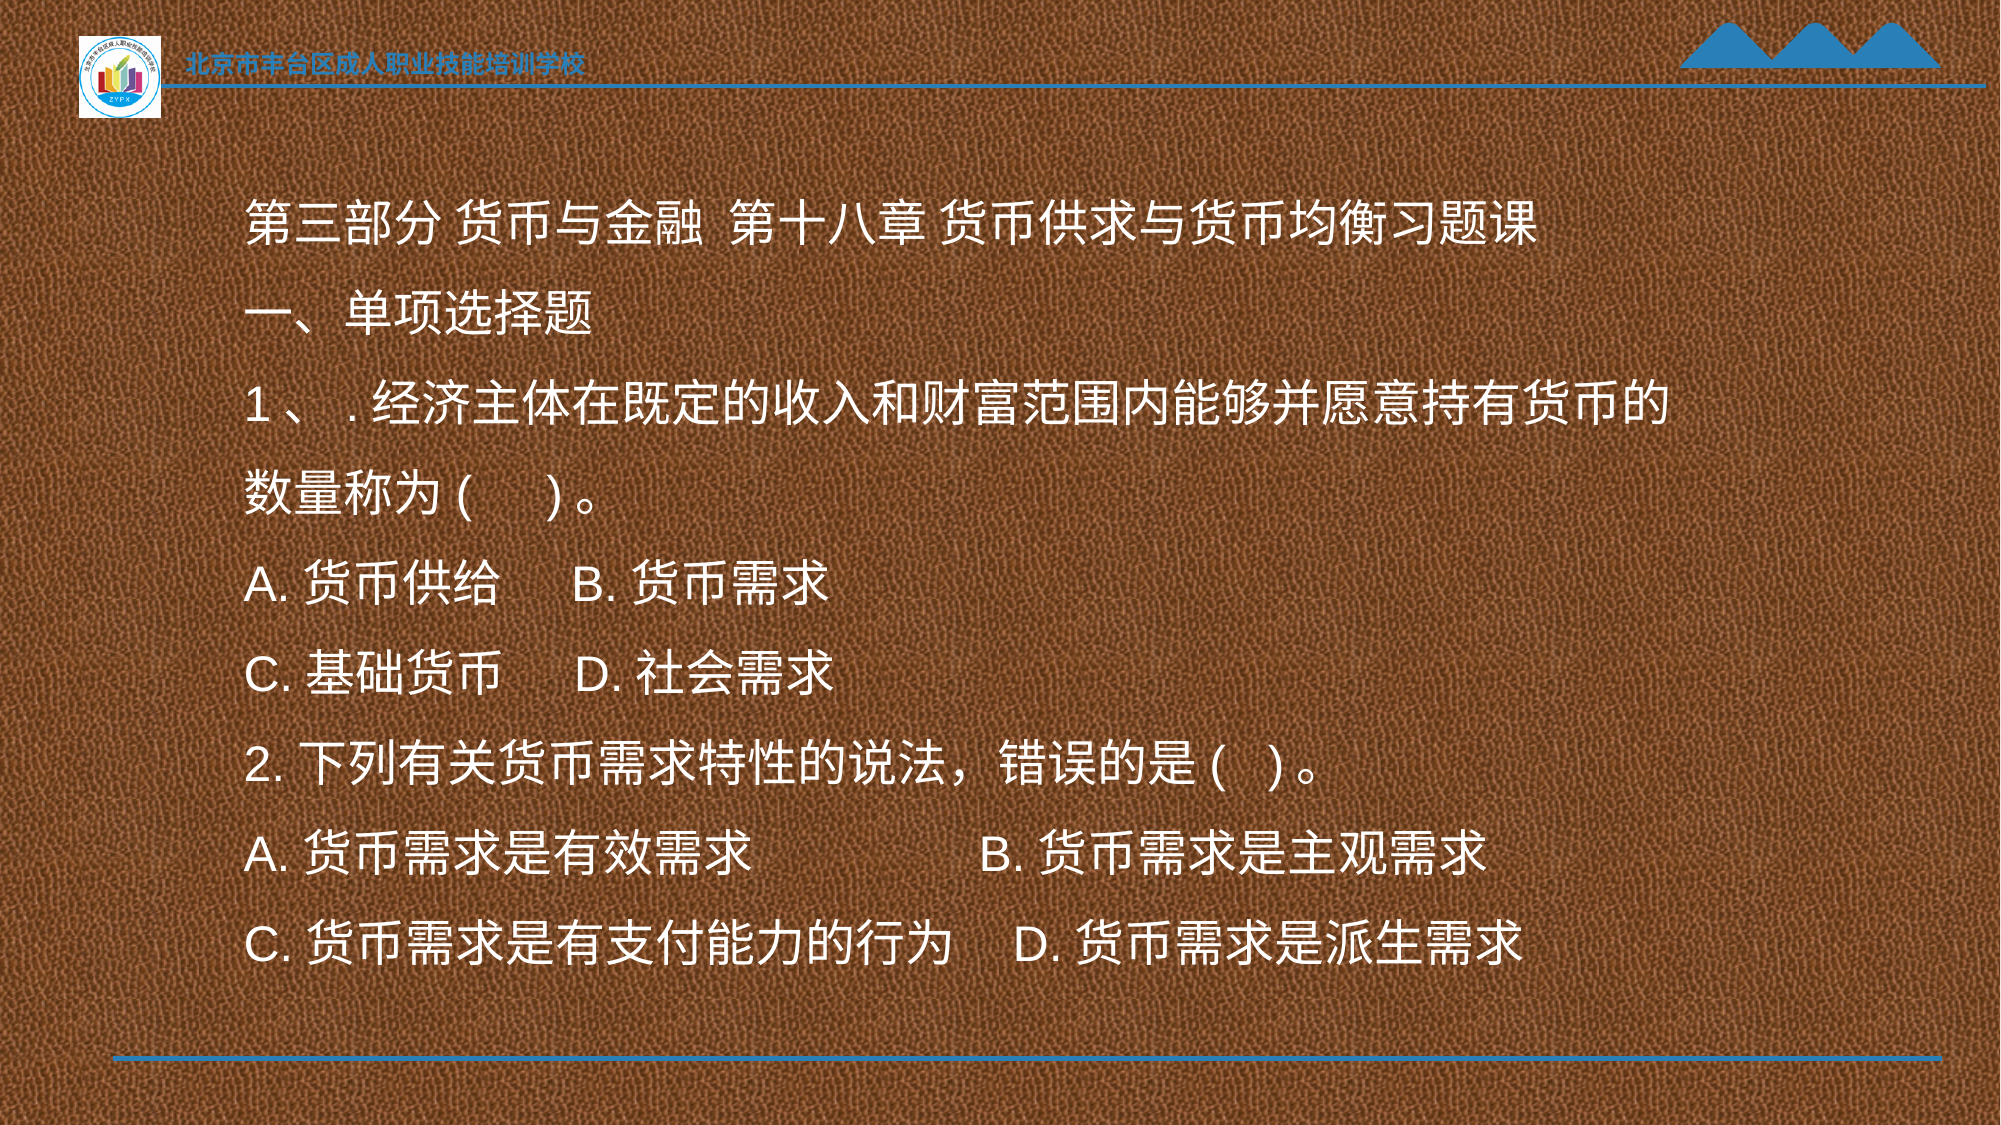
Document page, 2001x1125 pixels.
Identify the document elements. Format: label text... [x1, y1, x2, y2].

picture [0, 0, 2001, 1125]
text_box 北京市丰台区成人职业技能培训学校 [170, 40, 632, 85]
text_box 第三部分 货币与金融 第十八章 货币供求与货币均衡习题课 一、单项选择题 1、.经济主体在既定的收入和财富范围内能够并愿意持有货币的数量称为( )。 A.货币供给 B.货币需求 C.基础货币 D.社会需求 2.下列有关货币需求特性的说法，错误的是( )。 A.货币需求是有效需求 B.货币需求是主观需求 C.货币需求是有支付能力的行为 D.货币需求是派生需求 [228, 154, 1731, 1058]
text_box [1840, 21, 1944, 70]
text_box [1677, 21, 1772, 70]
text_box [1763, 21, 1853, 70]
text_box 第三部分 货币与金融 第十八章 货币供求与货币均衡习题课 一、单项选择题 1、.经济主体在既定的收入和财富范围内能够并愿意持有货币的数量称为( )。 A.货币供给 B.货币需求 C.基础货币 D.社会需求 2.下列有关货币需求特性的说法，错误的是( )。 A.货币需求是有效需求 B.货币需求是主观需求 C.货币需求是有支付能力的行为 D.货币需求是派生需求 [228, 1059, 1731, 1070]
